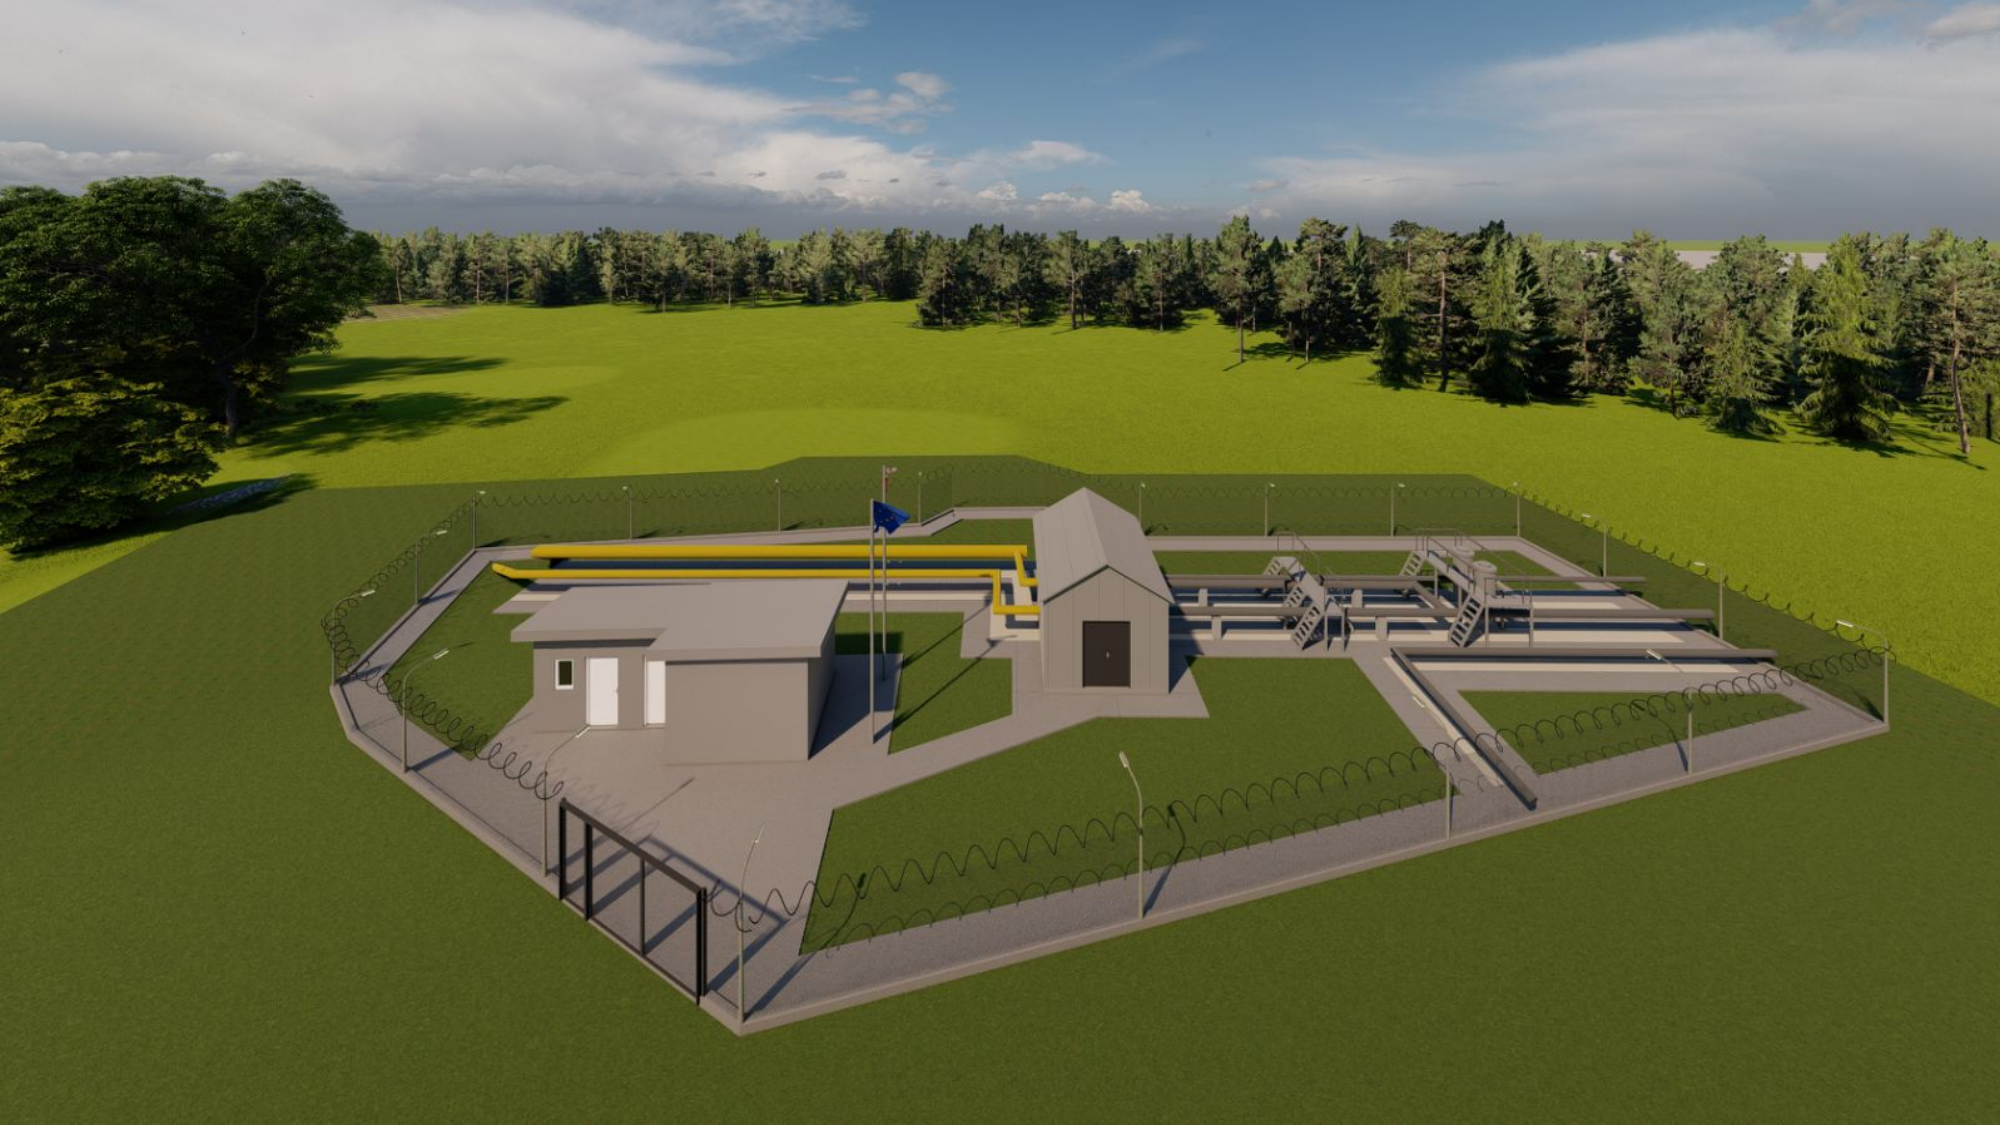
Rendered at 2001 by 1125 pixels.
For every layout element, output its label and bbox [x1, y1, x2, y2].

list [0, 0, 2000, 1125]
